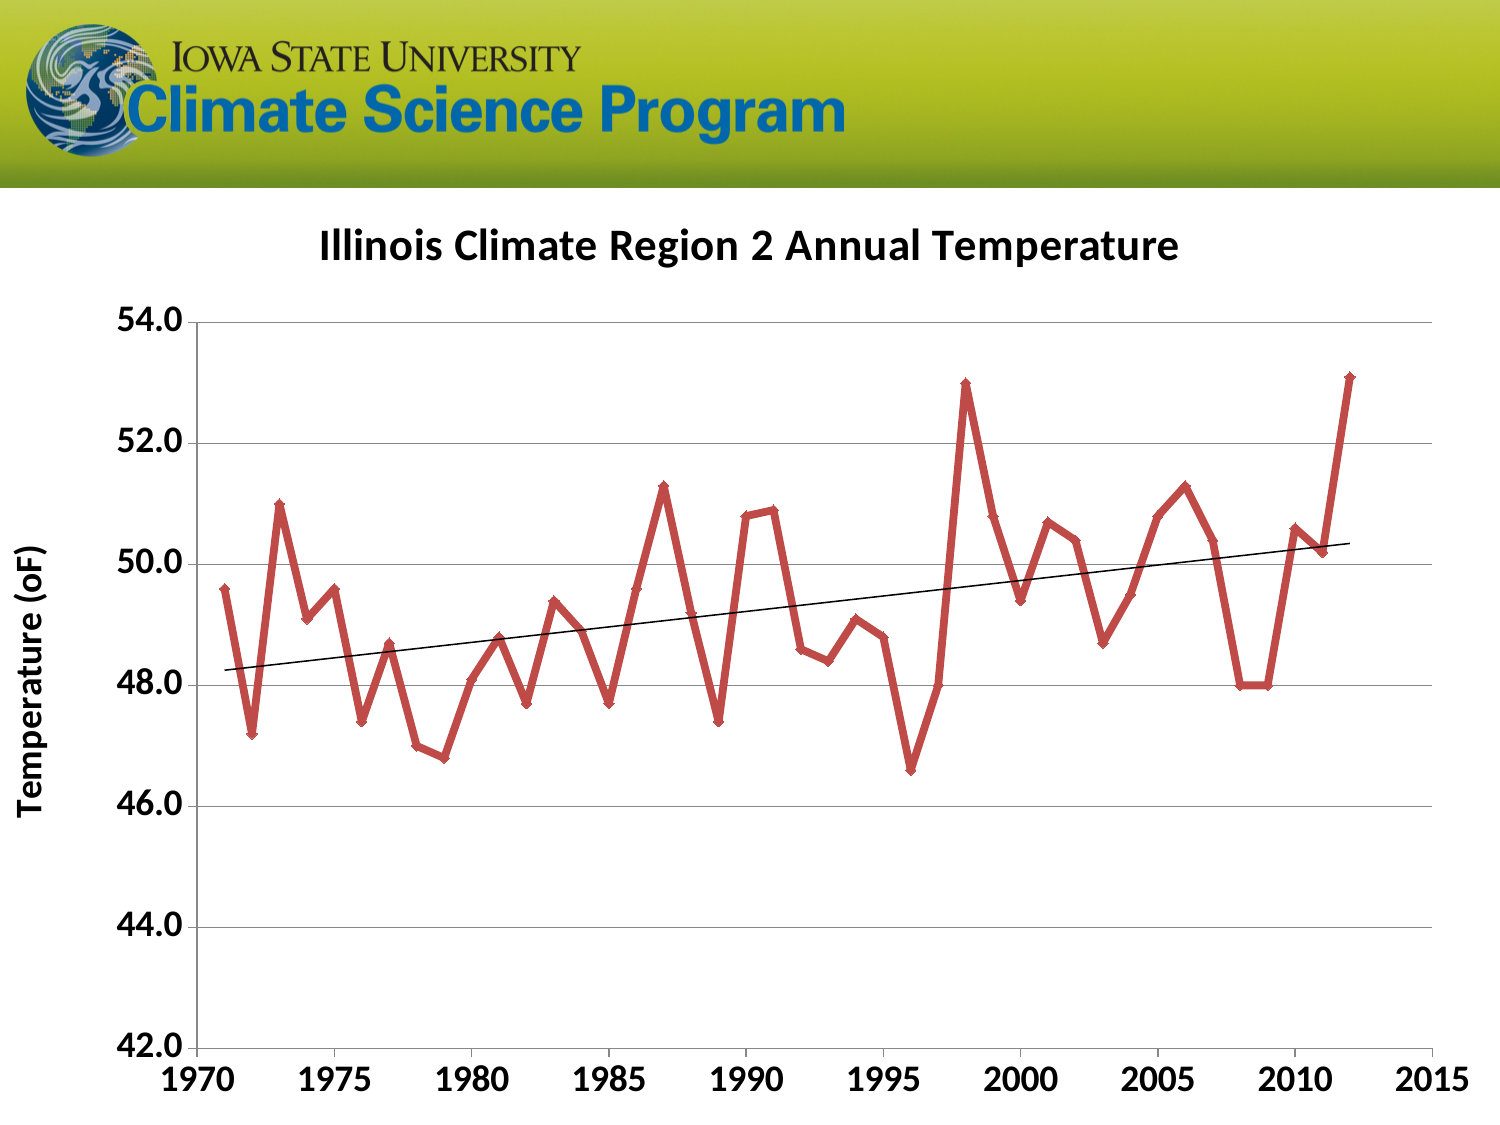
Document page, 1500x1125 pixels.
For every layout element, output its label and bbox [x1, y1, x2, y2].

chart [0, 185, 1500, 1120]
picture [0, 0, 1500, 185]
